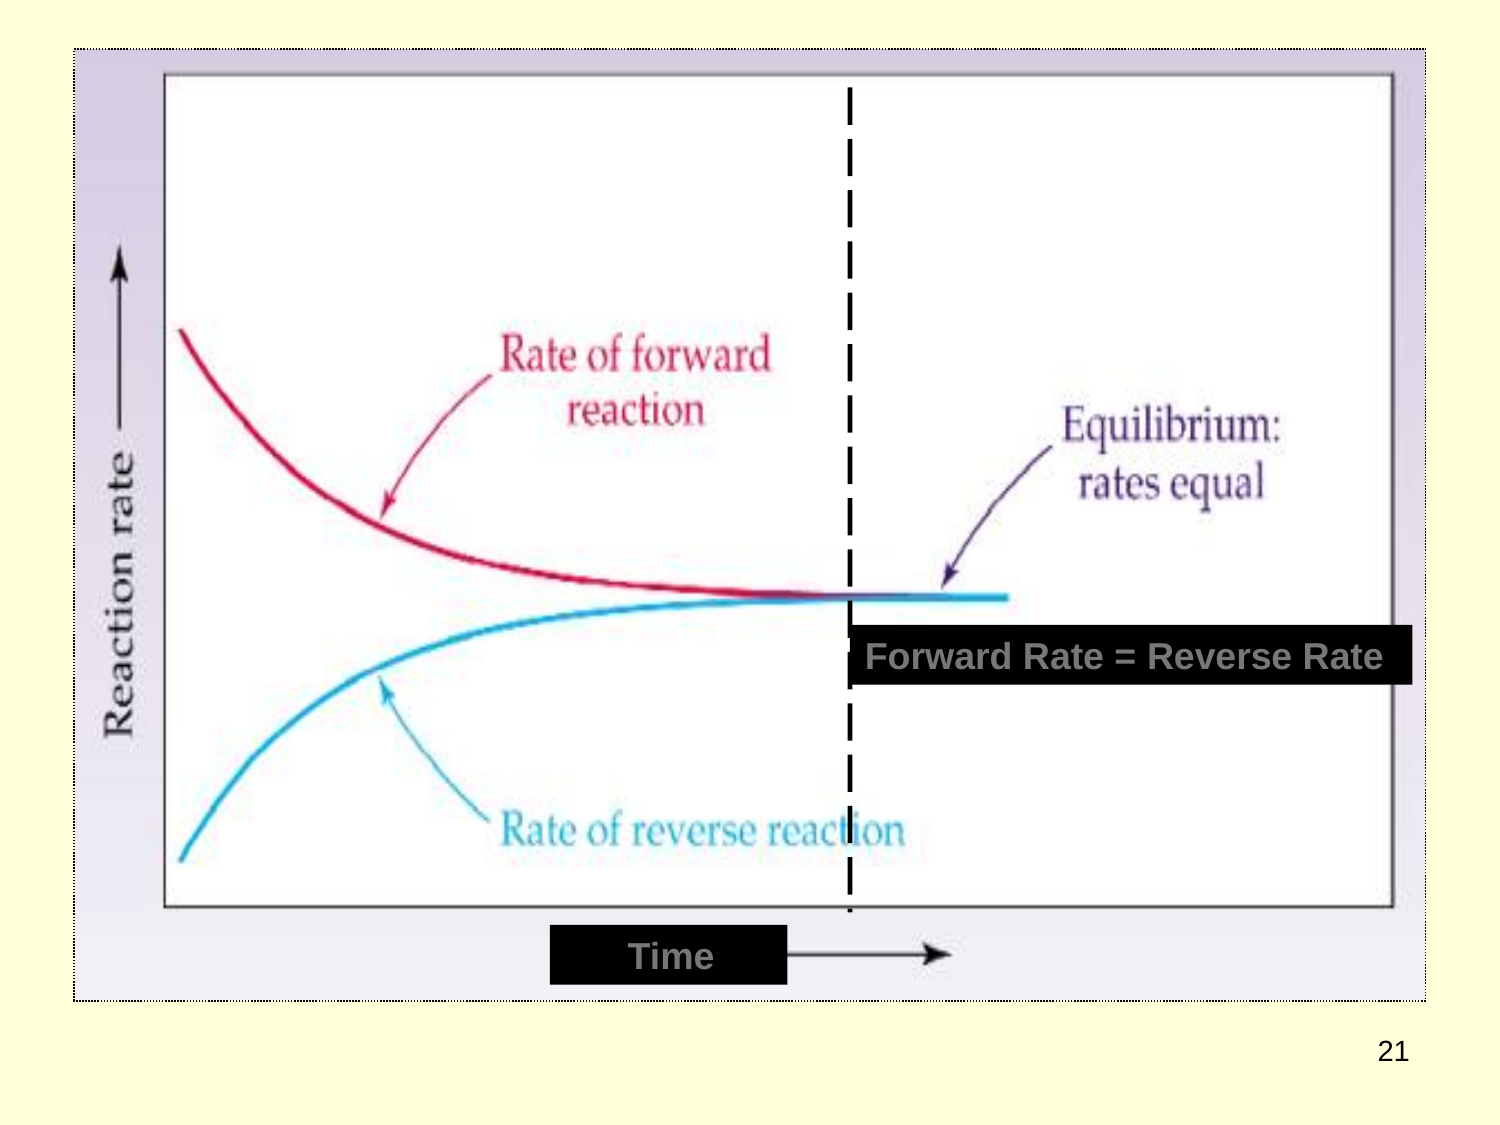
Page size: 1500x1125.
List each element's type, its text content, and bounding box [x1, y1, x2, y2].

picture [74, 49, 1426, 1001]
slide_number 21 [1074, 1024, 1425, 1103]
